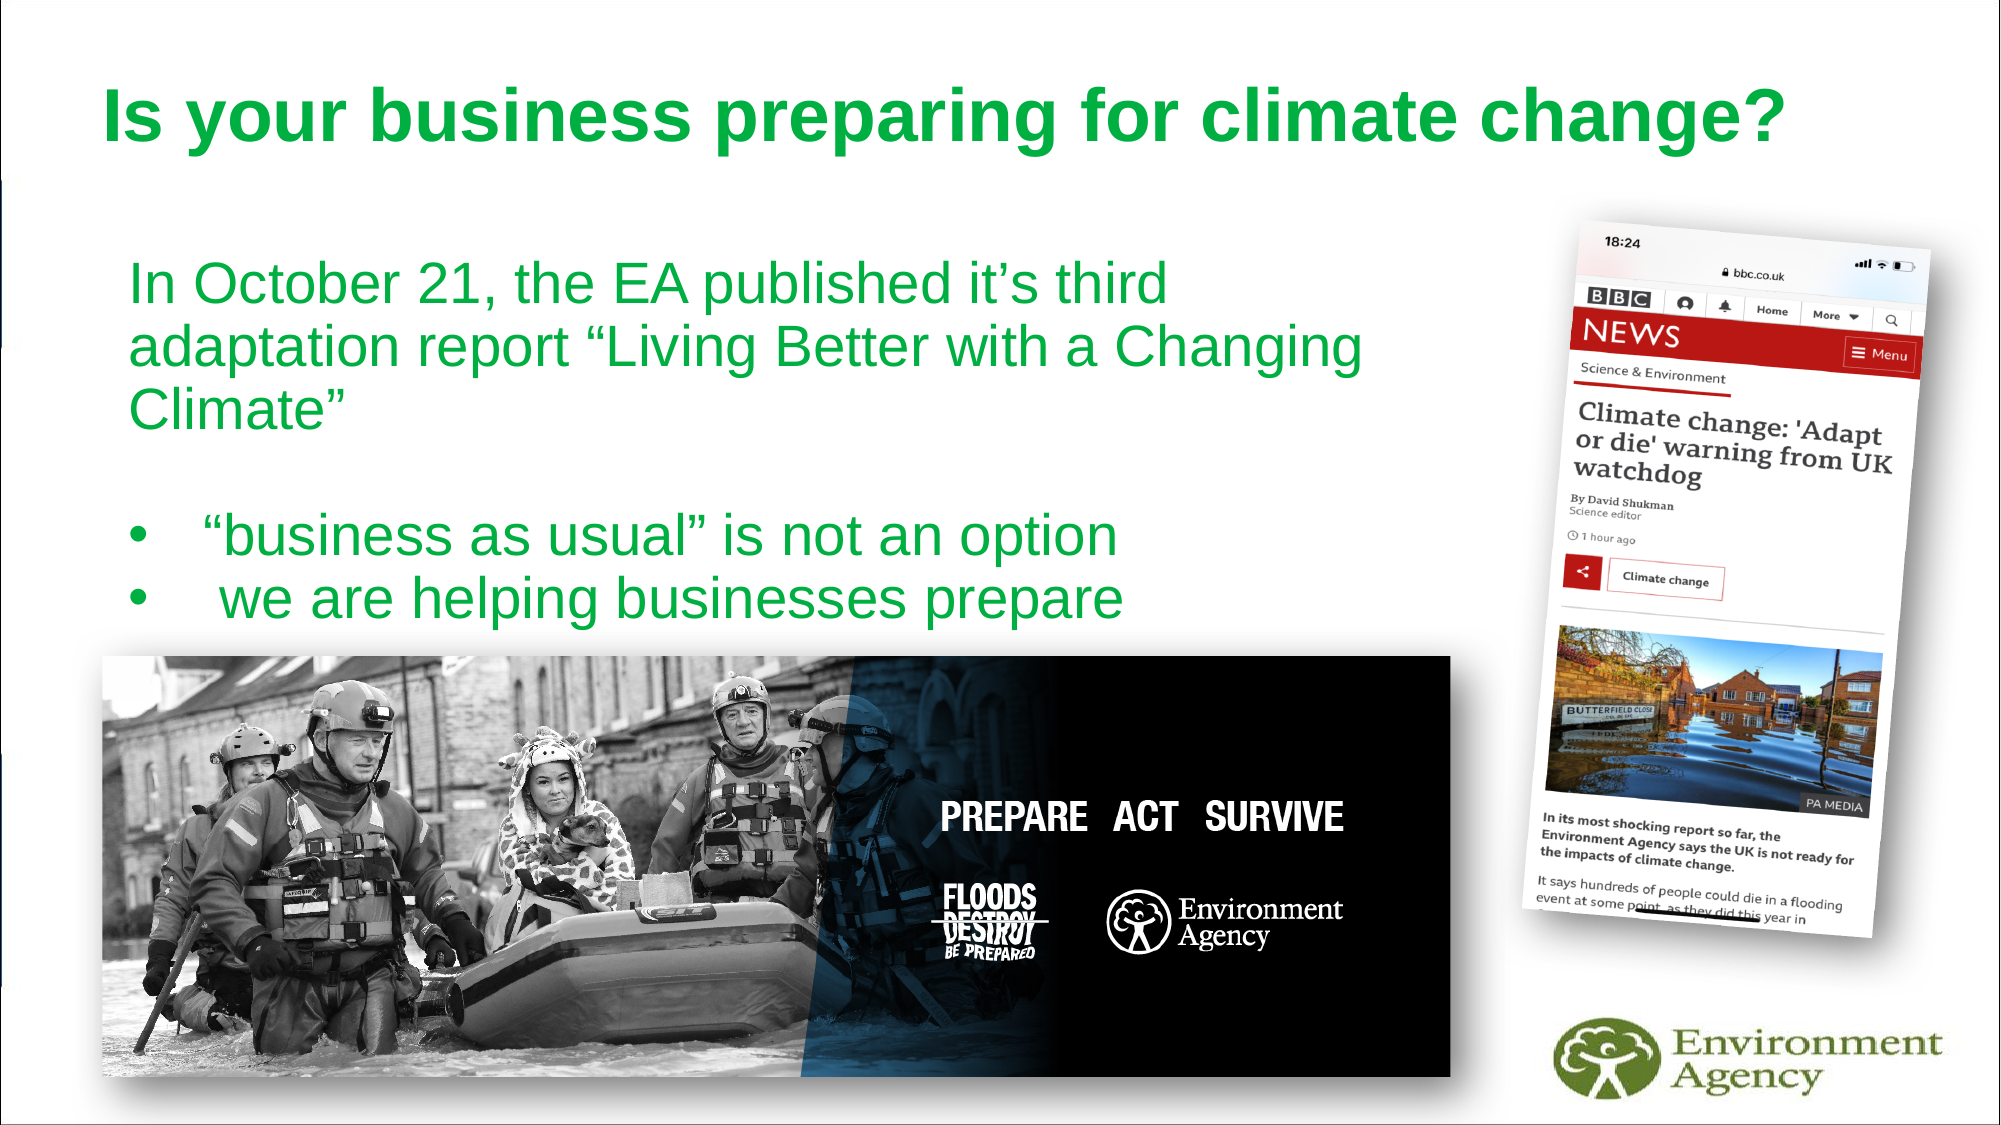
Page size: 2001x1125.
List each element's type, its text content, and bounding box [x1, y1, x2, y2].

text_box In October 21, the EA published it’s third adaptation report “Living Better with a Changing Climate” “business as usual” is not an option we are helping businesses prepare [128, 253, 1451, 648]
text_box Is your business preparing for climate change? [102, 76, 1898, 233]
picture [0, 0, 2001, 1125]
